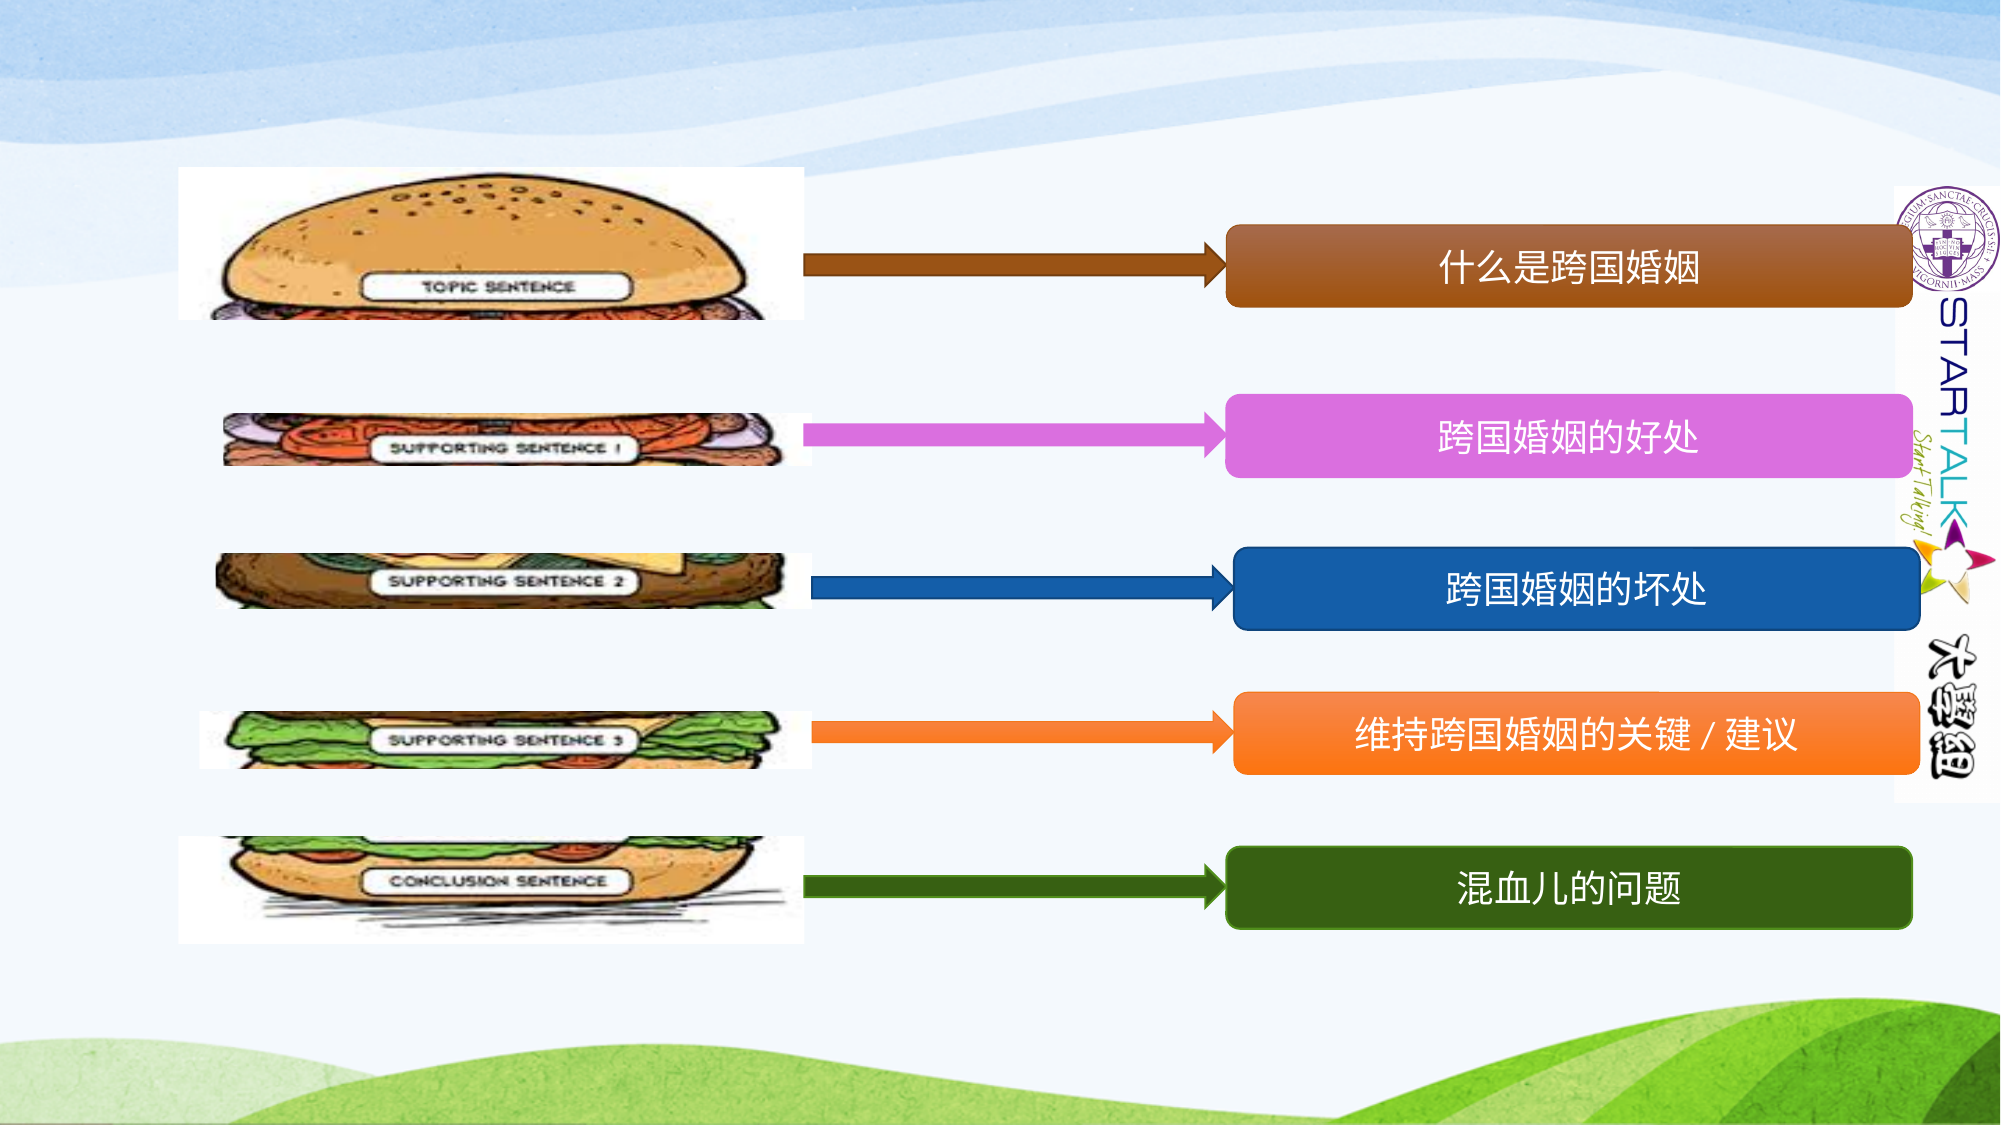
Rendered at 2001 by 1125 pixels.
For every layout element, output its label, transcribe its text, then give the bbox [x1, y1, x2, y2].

text_box [813, 564, 1232, 612]
text_box 跨国婚姻的好处 [1225, 393, 1914, 479]
text_box 维持跨国婚姻的关键/建议 [1233, 691, 1921, 775]
text_box [813, 411, 1225, 459]
text_box [813, 709, 1233, 755]
text_box 混血儿的问题 [1225, 845, 1914, 930]
picture [0, 0, 2001, 1125]
text_box [805, 241, 1225, 289]
text_box 什么是跨国婚姻 [1225, 224, 1913, 308]
text_box [805, 863, 1225, 911]
text_box 跨国婚姻的坏处 [1232, 546, 1921, 631]
